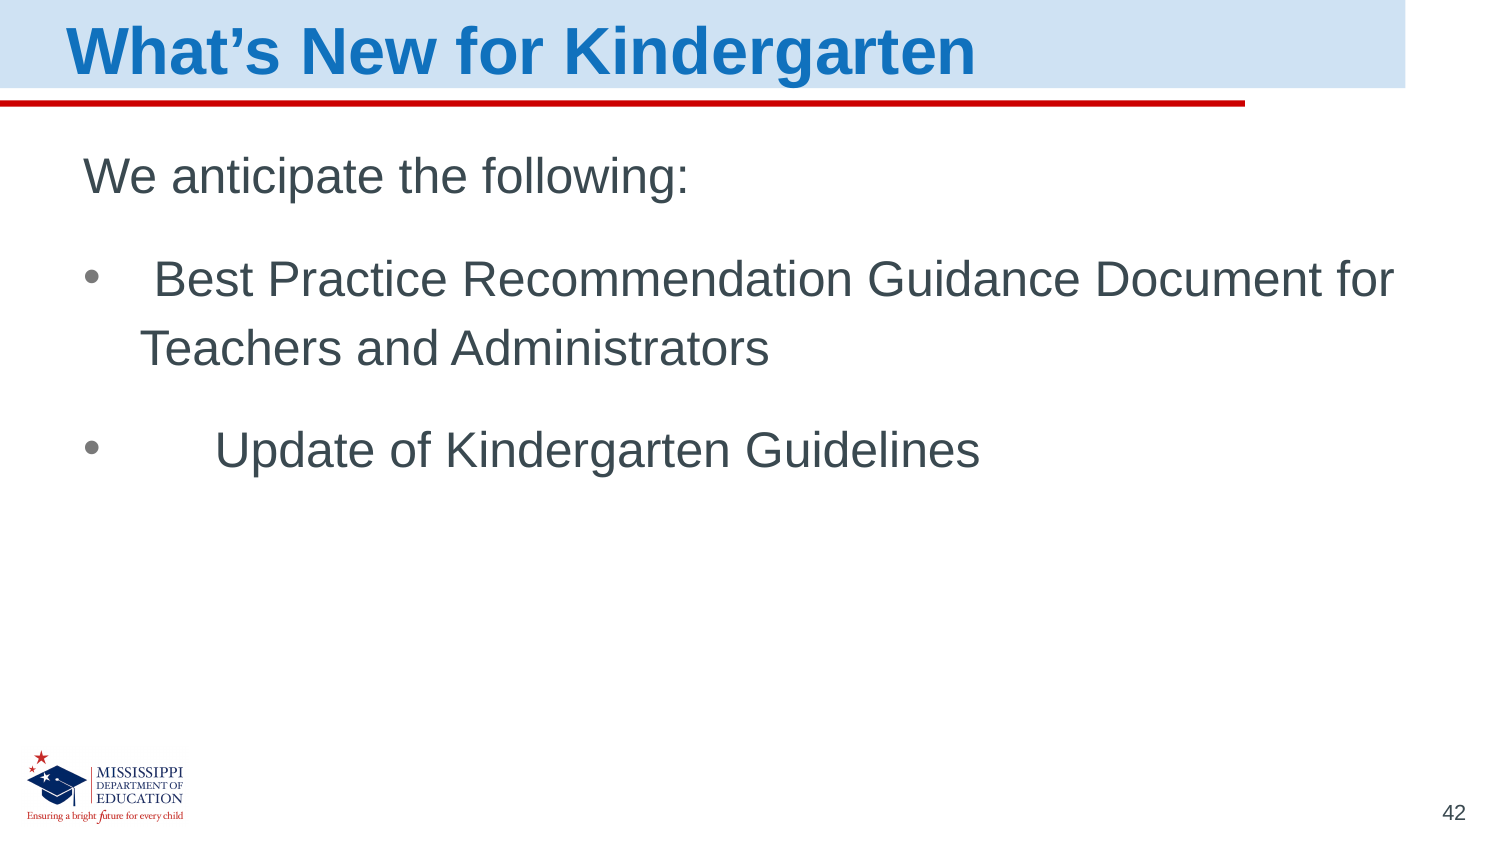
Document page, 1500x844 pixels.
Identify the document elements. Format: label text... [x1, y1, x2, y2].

list What’s New for Kindergarten [51, 5, 1406, 80]
list We anticipate the following: Best Practice Recommendation Guidance Document for Teachers and Administrators Update of Kindergarten Guidelines [68, 120, 1429, 717]
slide_number 42 [1391, 801, 1482, 841]
picture [21, 746, 189, 827]
